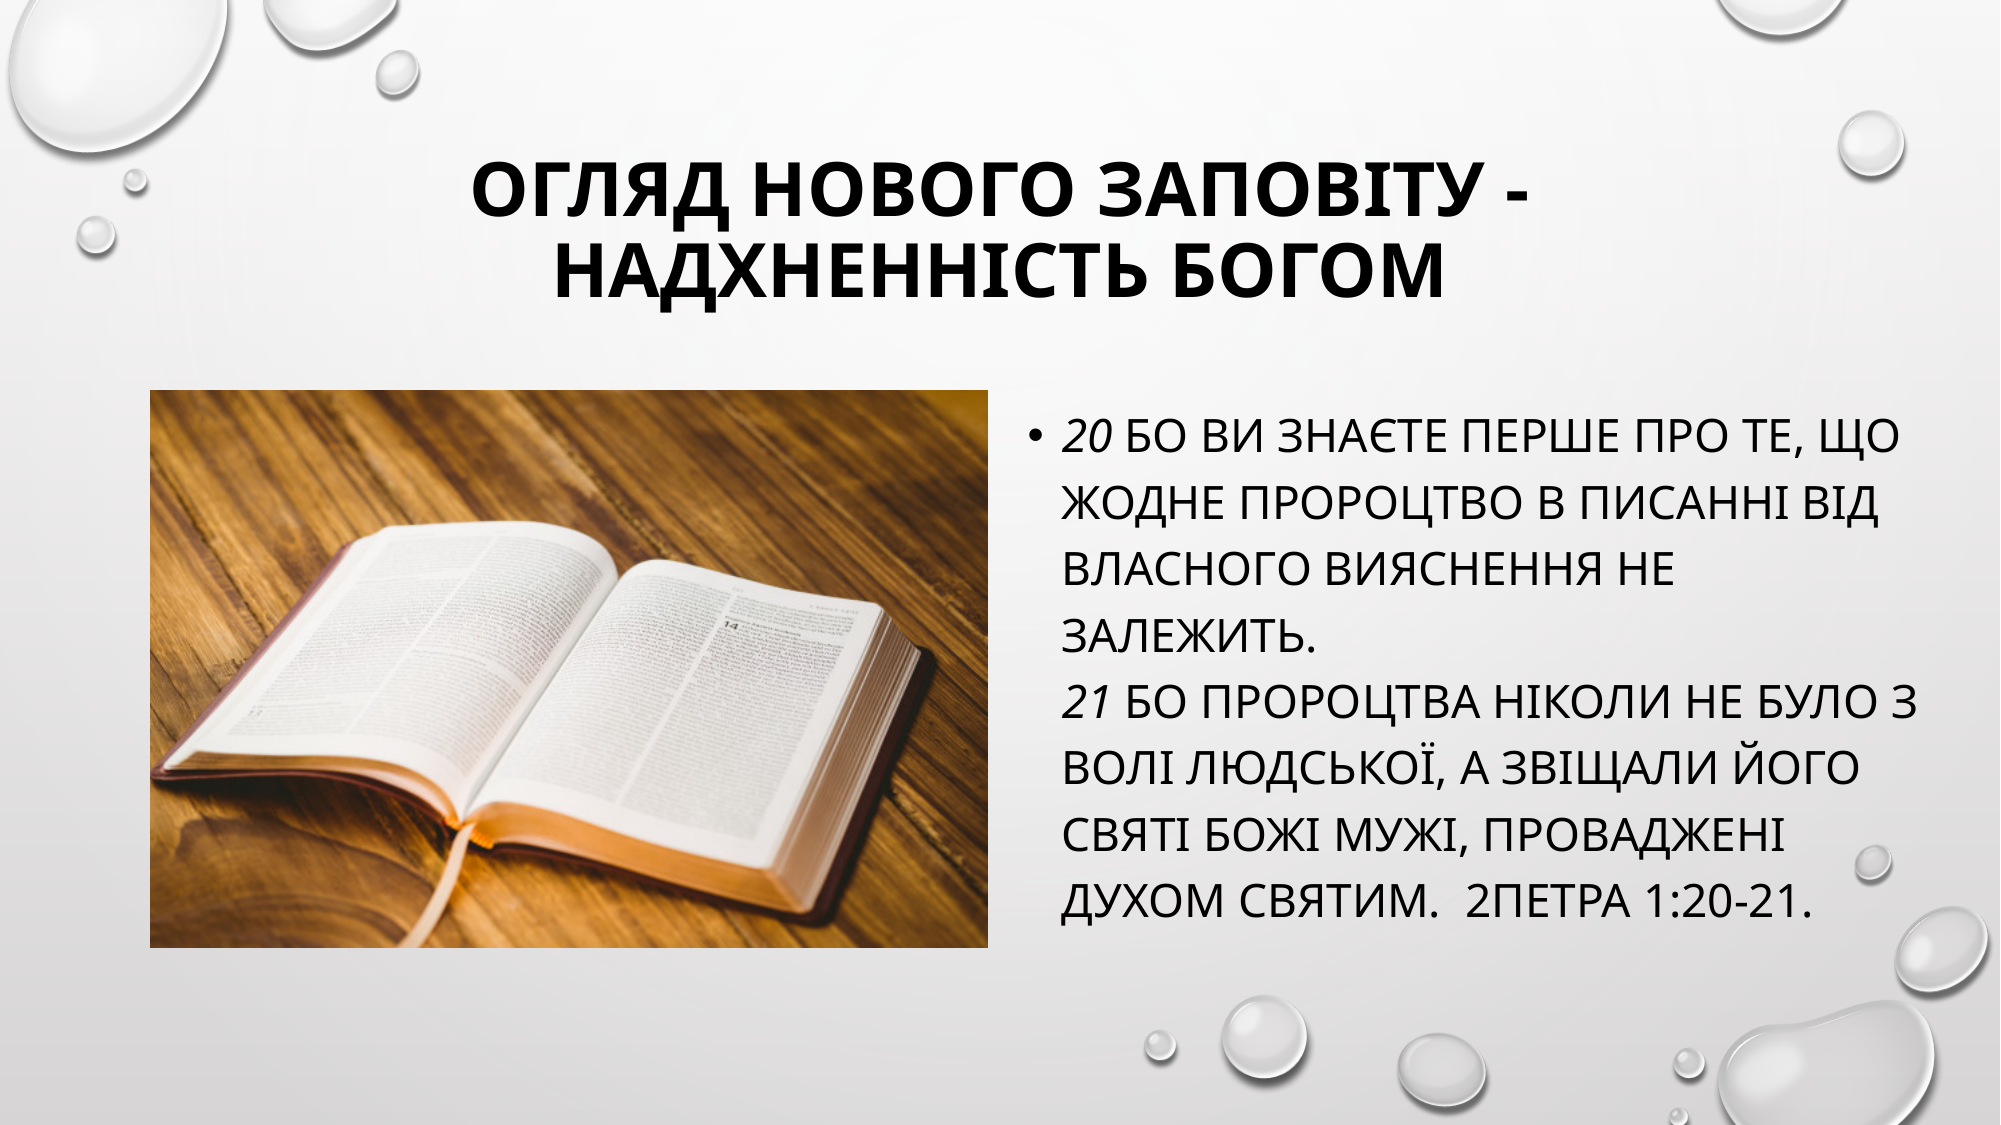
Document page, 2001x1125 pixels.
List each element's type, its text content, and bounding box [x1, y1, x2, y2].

title ОГЛЯД НОВОГО ЗАПОВІТУ - НАДХНЕННІСТЬ БОГОМ [149, 101, 1851, 364]
picture [0, 0, 2000, 1125]
list 20 БО ВИ ЗНАЄТЕ ПЕРШЕ ПРО ТЕ, ЩО ЖОДНЕ ПРОРОЦТВО В ПИСАННІ ВІД ВЛАСНОГО ВИЯСНЕННЯ НЕ ЗАЛЕЖИТЬ. 21 БО ПРОРОЦТВА НІКОЛИ НЕ БУЛО З ВОЛІ ЛЮДСЬКОЇ, А ЗВІЩАЛИ ЙОГО СВЯТІ БОЖІ МУЖІ, ПРОВАДЖЕНІ ДУХОМ СВЯТИМ. 2ПЕТРА 1:20-21. [1012, 388, 1935, 981]
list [149, 389, 988, 949]
